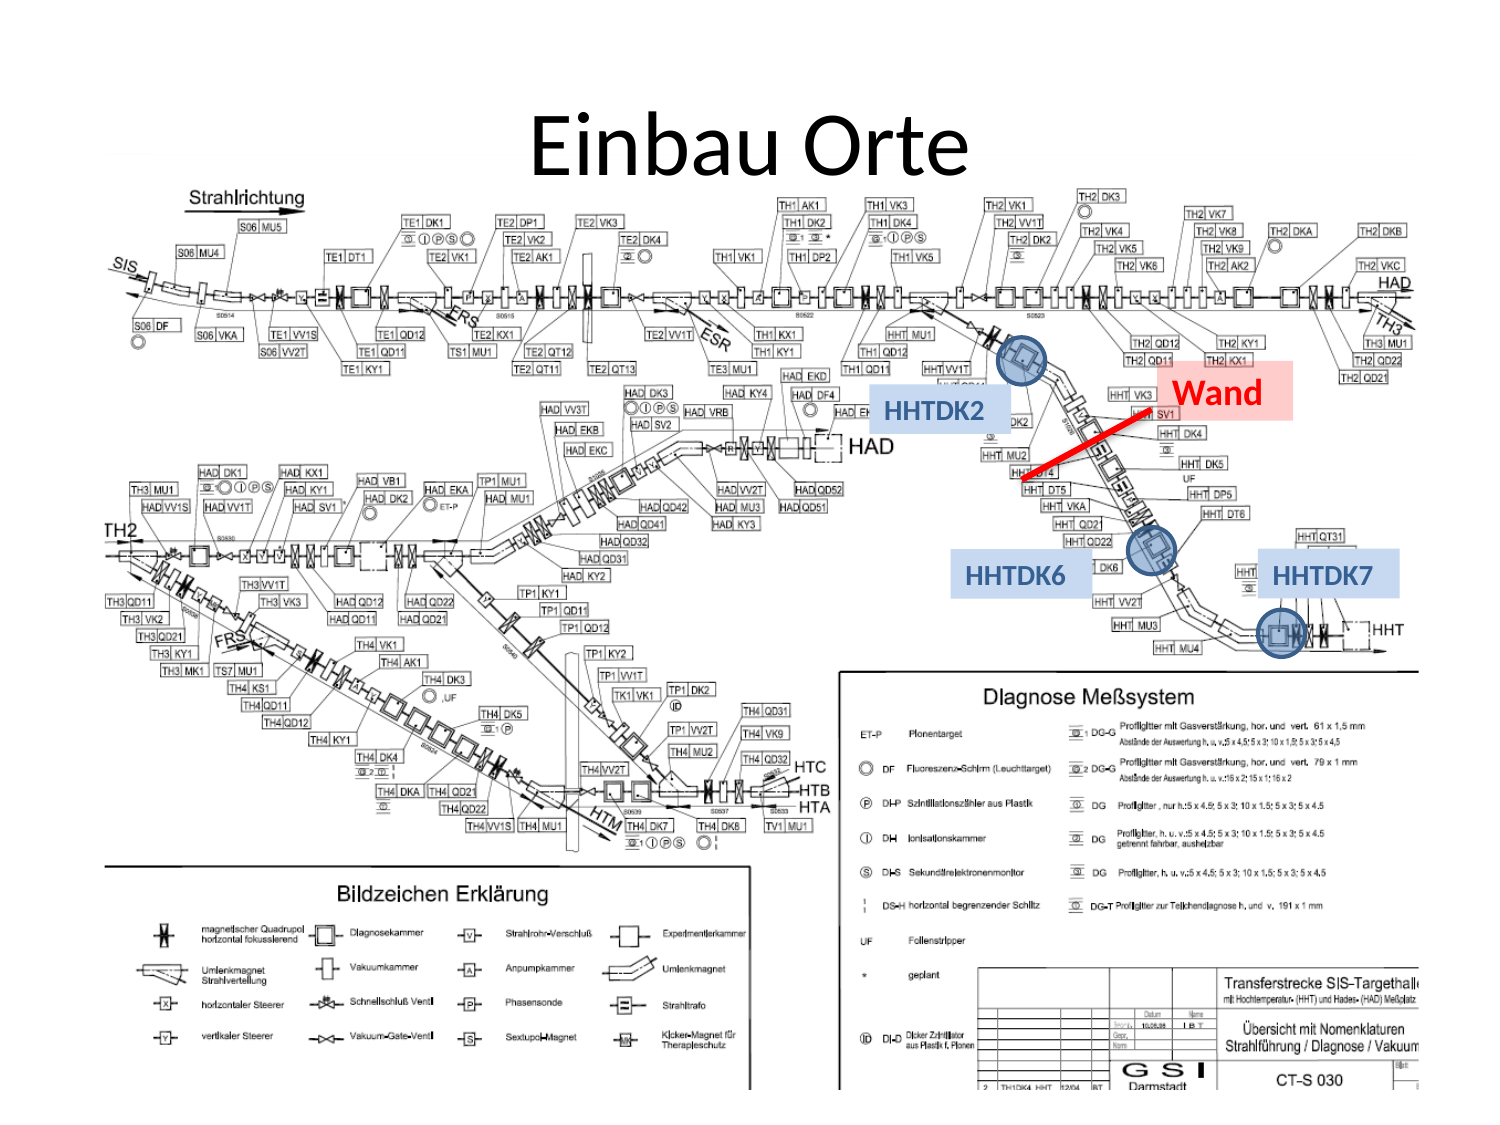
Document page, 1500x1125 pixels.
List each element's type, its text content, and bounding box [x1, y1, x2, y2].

title Einbau Orte [75, 45, 1425, 233]
picture [104, 154, 1419, 1090]
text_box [1021, 409, 1152, 480]
